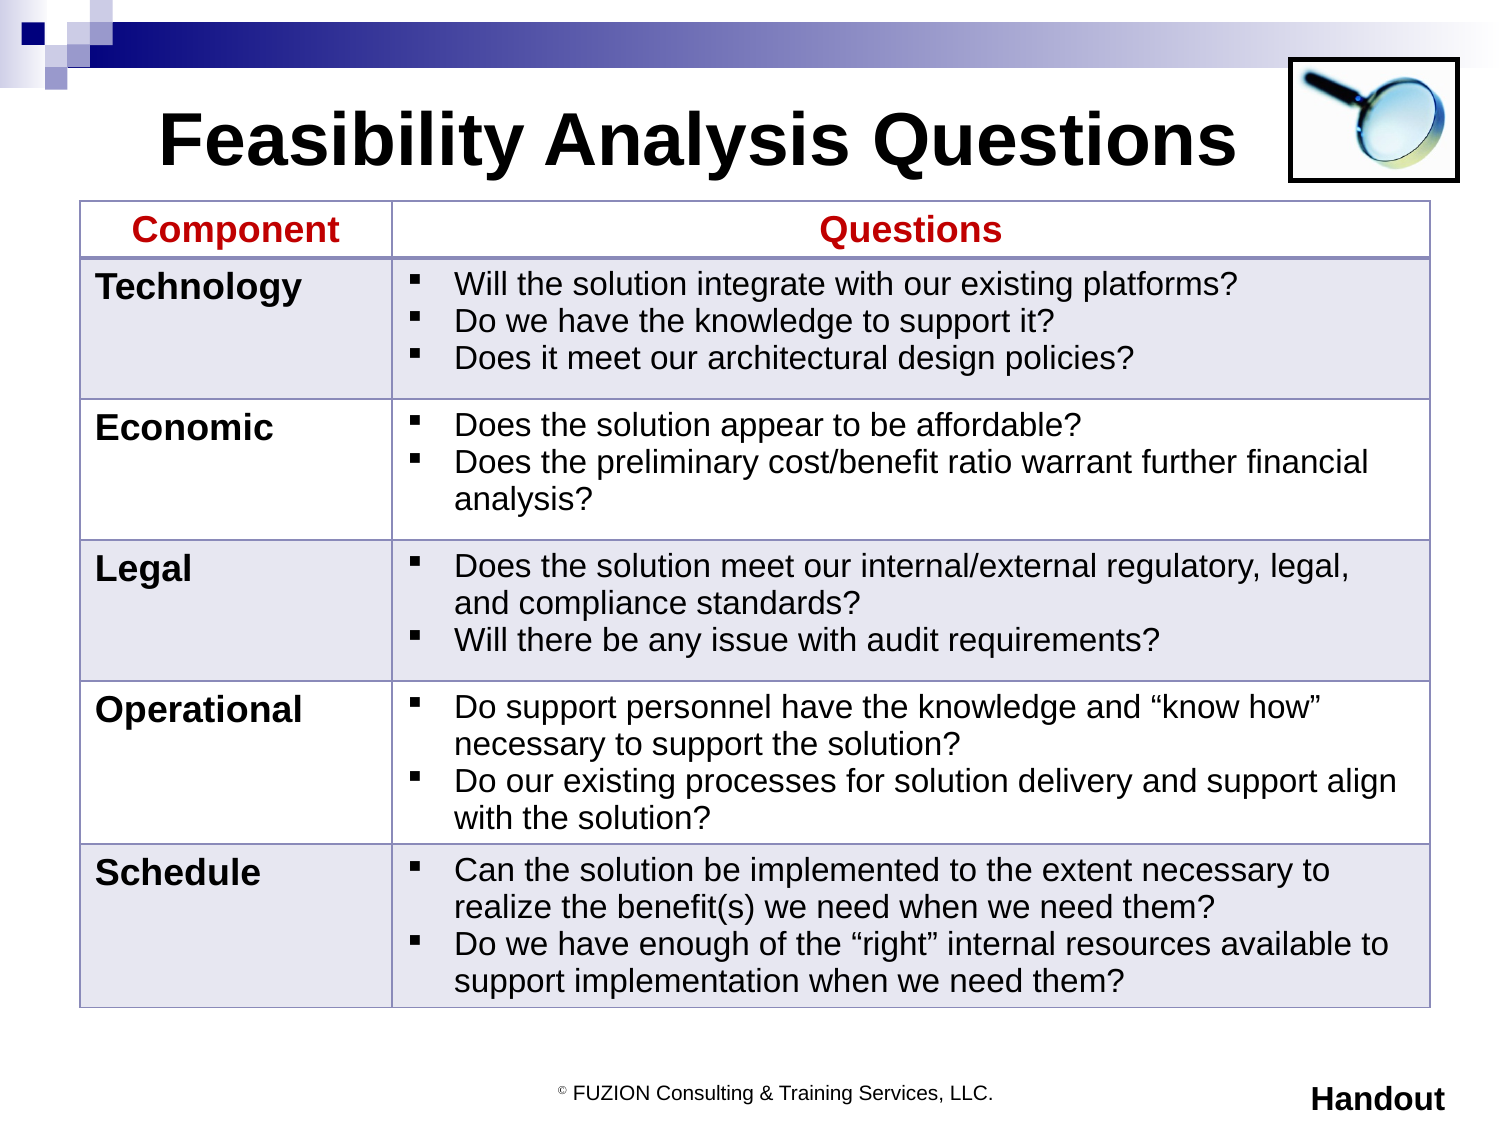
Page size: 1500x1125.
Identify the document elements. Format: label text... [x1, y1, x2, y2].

table_cell Economic [81, 400, 391, 539]
table_cell Does the solution meet our internal/external regulatory, legal, and compliance standards? Will there be any issue with audit requirements? [393, 541, 1429, 680]
table_cell Operational [81, 682, 391, 843]
text_box Handout [1295, 1069, 1461, 1125]
table_cell Do support personnel have the knowledge and “know how” necessary to support the solution? Do our existing processes for solution delivery and support align with the solution? [393, 682, 1429, 843]
table_cell Technology [81, 260, 391, 398]
table_cell Does the solution appear to be affordable? Does the preliminary cost/benefit ratio warrant further financial analysis? [393, 400, 1429, 539]
table_cell Legal [81, 541, 391, 680]
table_cell Schedule [81, 845, 391, 1007]
table_cell Can the solution be implemented to the extent necessary to realize the benefit(s) we need when we need them? Do we have enough of the “right” internal resources available to support implementation when we need them? [393, 845, 1429, 1007]
picture [1292, 61, 1456, 179]
text_box  FUZION Consulting & Training Services, LLC. [542, 1072, 1009, 1113]
table_header Component [81, 202, 391, 256]
table_header Questions [393, 202, 1429, 256]
title Feasibility Analysis Questions [24, 72, 1375, 198]
table_cell Will the solution integrate with our existing platforms? Do we have the knowledge to support it? Does it meet our architectural design policies? [393, 260, 1429, 398]
